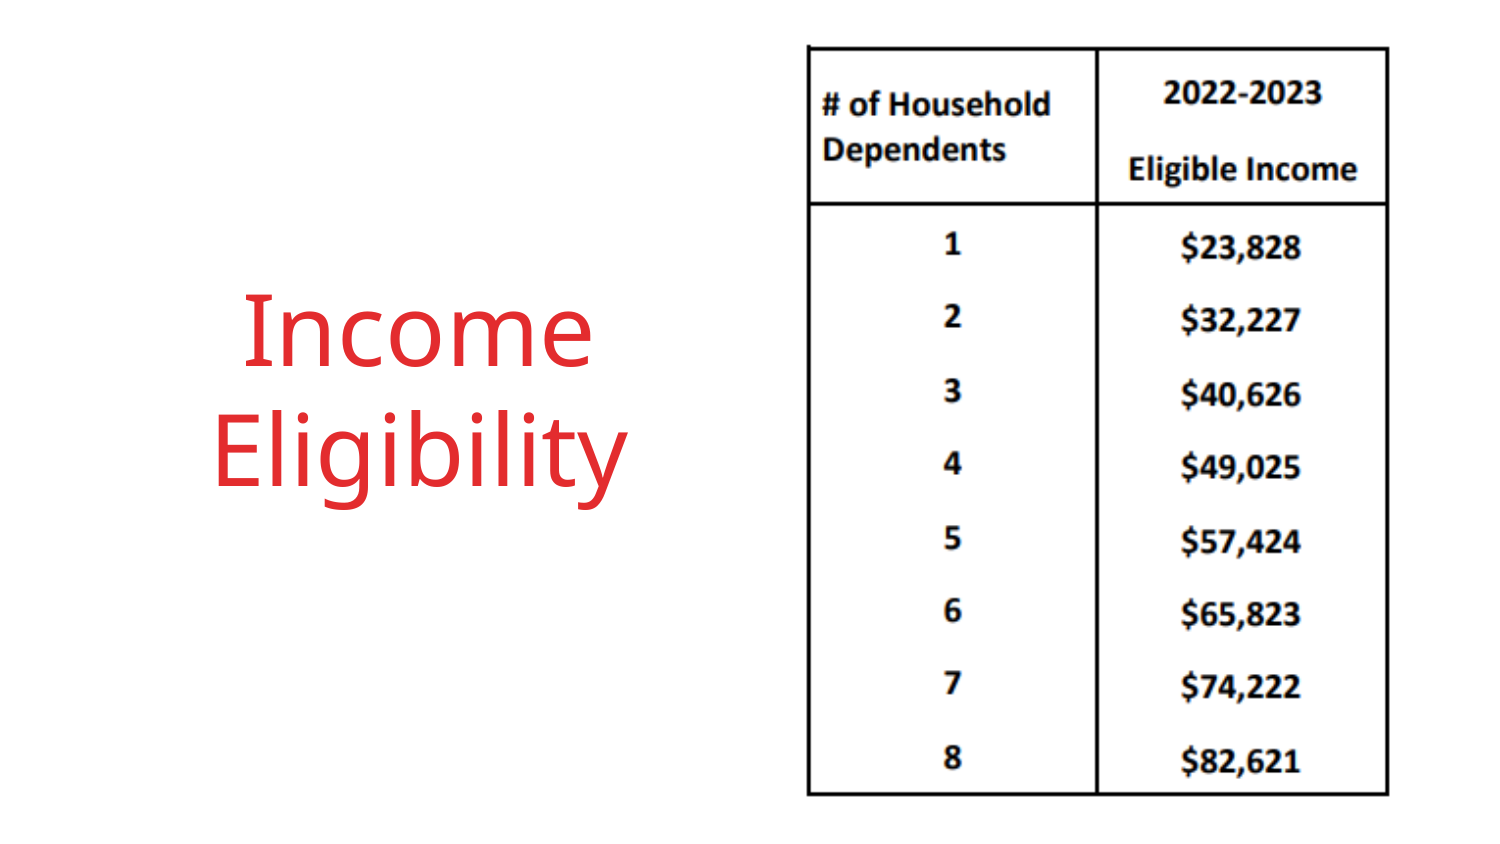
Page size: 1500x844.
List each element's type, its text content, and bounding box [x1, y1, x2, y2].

picture [772, 16, 1425, 828]
title Income Eligibility [0, 317, 767, 456]
